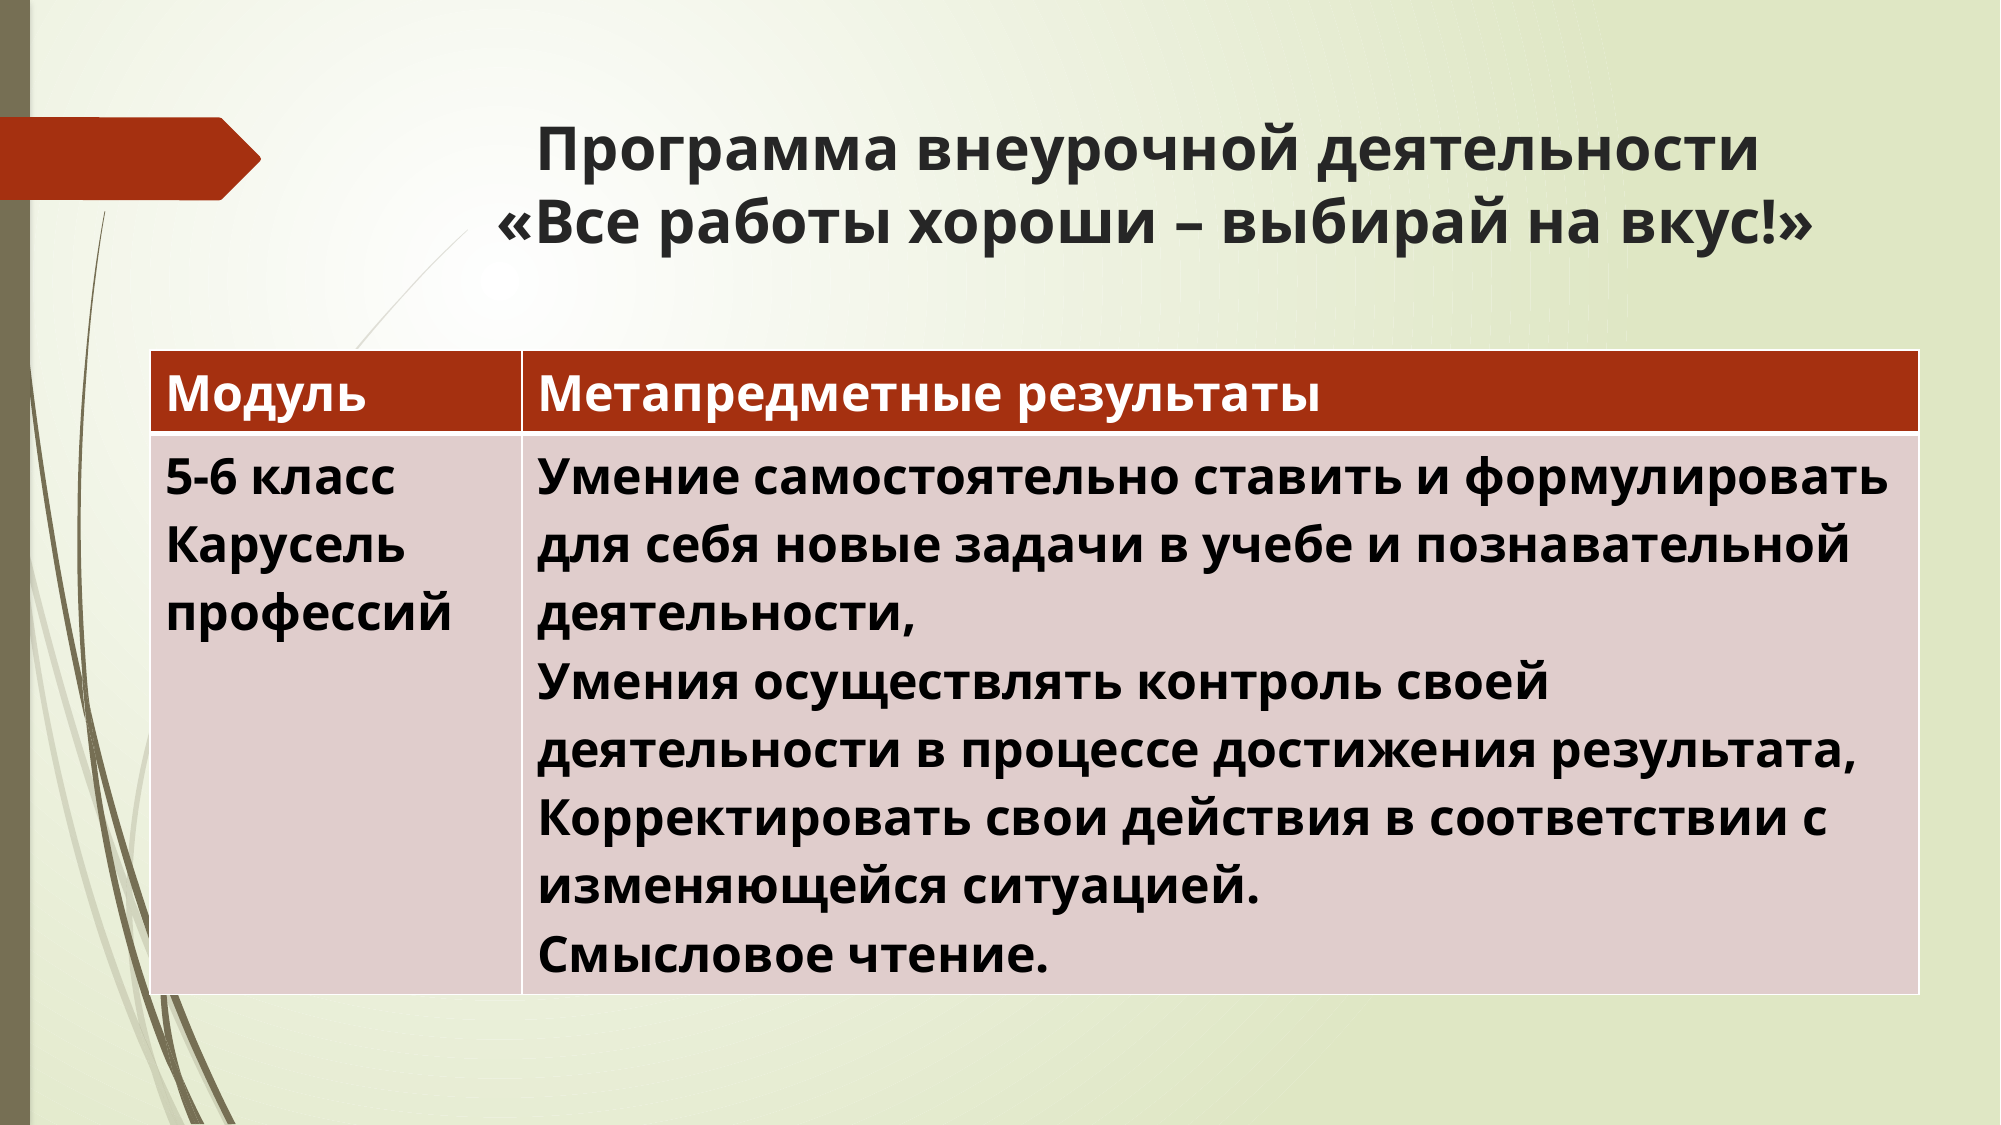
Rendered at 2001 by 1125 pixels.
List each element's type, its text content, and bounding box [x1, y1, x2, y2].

table_cell Умение самостоятельно ставить и формулировать для себя новые задачи в учебе и познавательной деятельности, Умения осуществлять контроль своей деятельности в процессе достижения результата, Корректировать свои действия в соответствии с изменяющейся ситуацией. Смысловое чтение. [523, 436, 1918, 994]
table_header Модуль [151, 351, 521, 431]
table_cell 5-6 класс Карусель профессий [151, 436, 521, 994]
table_header Метапредметные результаты [523, 351, 1918, 431]
title Программа внеурочной деятельности «Все работы хороши – выбирай на вкус!» [425, 102, 1888, 313]
